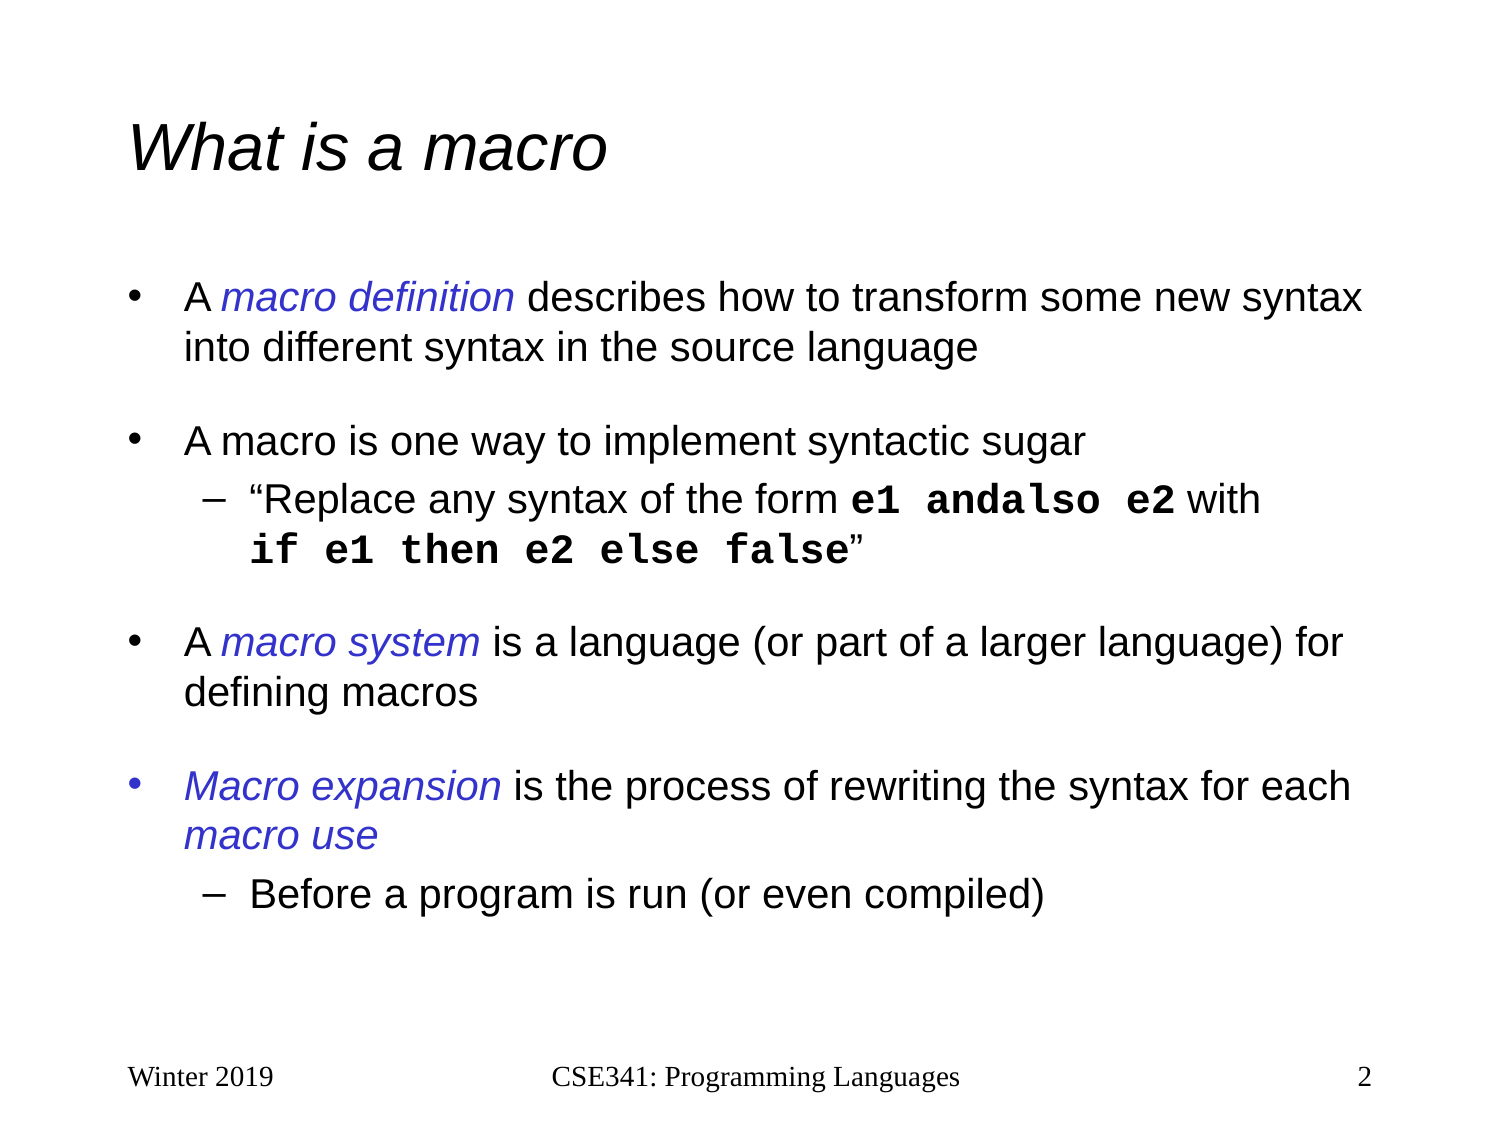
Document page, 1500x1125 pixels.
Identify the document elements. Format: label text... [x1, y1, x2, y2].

list A macro definition describes how to transform some new syntax into different syntax in the source language A macro is one way to implement syntactic sugar “Replace any syntax of the form e1 andalso e2 with if e1 then e2 else false” A macro system is a language (or part of a larger language) for defining macros Macro expansion is the process of rewriting the syntax for each macro use Before a program is run (or even compiled) [112, 262, 1388, 1000]
title What is a macro [112, 50, 1388, 238]
footer CSE341: Programming Languages [474, 1050, 1038, 1125]
slide_number Winter 2019 [112, 1050, 425, 1125]
slide_number ‹#› [1074, 1050, 1388, 1125]
